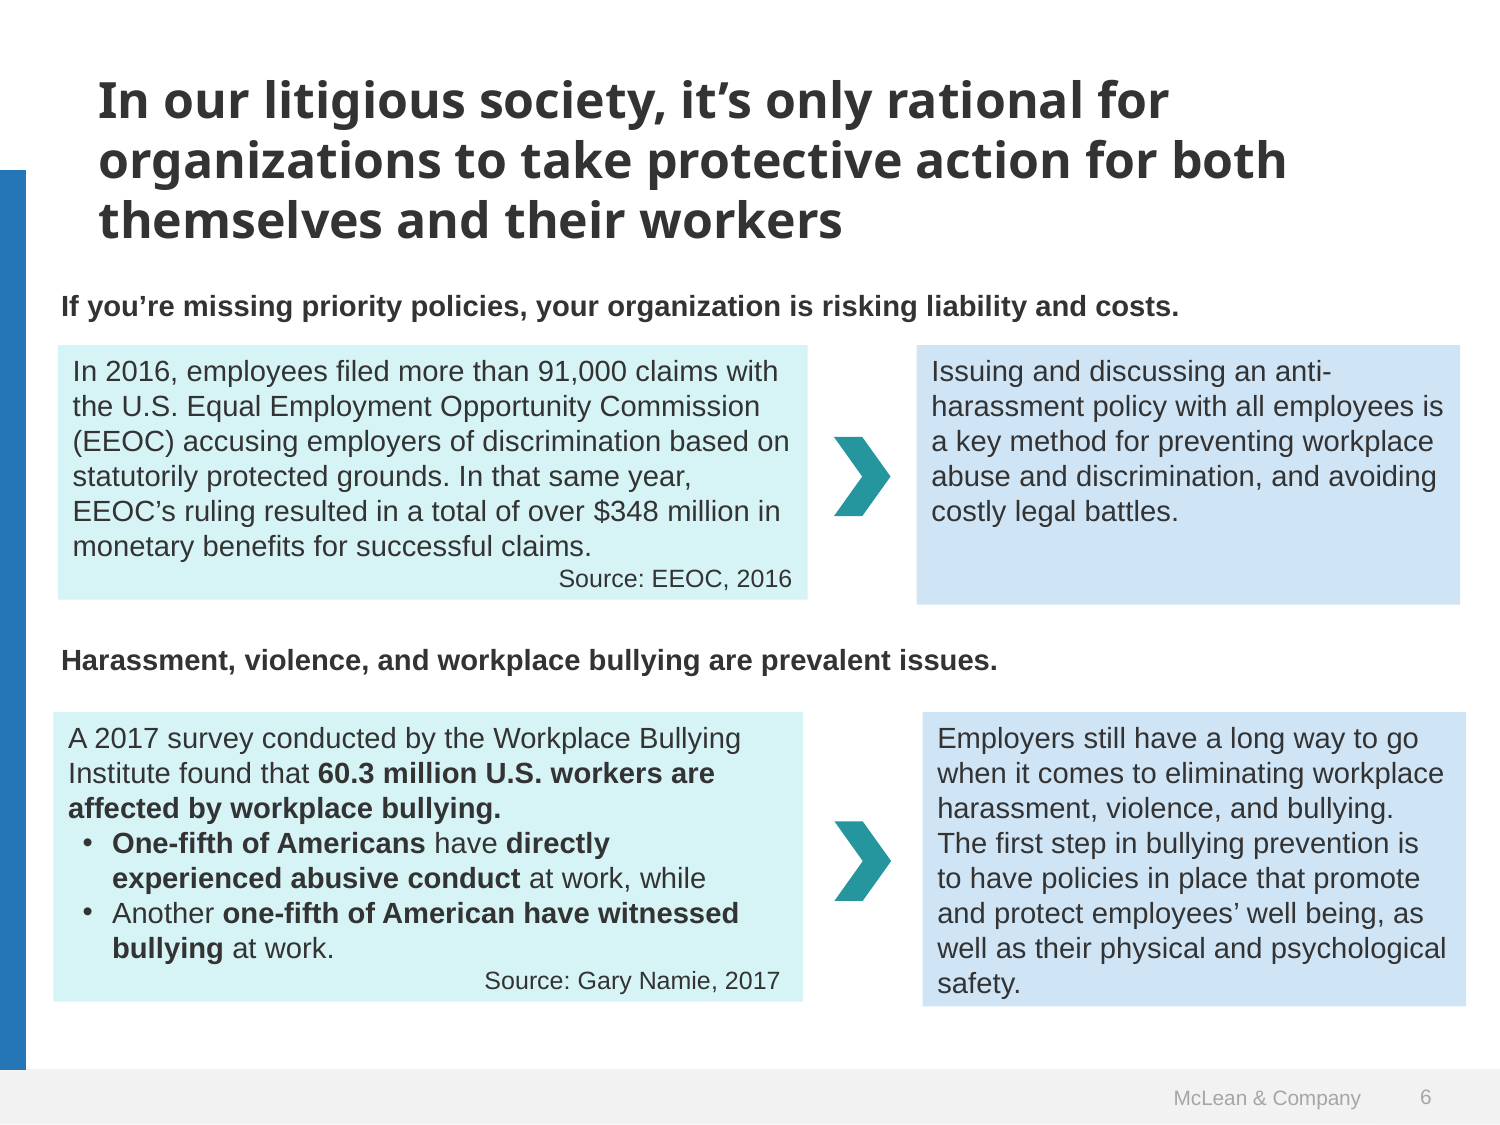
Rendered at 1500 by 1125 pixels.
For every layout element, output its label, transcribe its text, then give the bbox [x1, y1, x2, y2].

text_box In 2016, employees filed more than 91,000 claims with the U.S. Equal Employment Opportunity Commission (EEOC) accusing employers of discrimination based on statutorily protected grounds. In that same year, EEOC’s ruling resulted in a total of over $348 million in monetary benefits for successful claims. Source: EEOC, 2016 [57, 345, 808, 600]
text_box Harassment, violence, and workplace bullying are prevalent issues. [46, 634, 1461, 684]
text_box If you’re missing priority policies, your organization is risking liability and costs. [46, 280, 1461, 388]
text_box [0, 168, 28, 1072]
text_box [832, 434, 893, 519]
text_box Employers still have a long way to go when it comes to eliminating workplace harassment, violence, and bullying. The first step in bullying prevention is to have policies in place that promote and protect employees’ well being, as well as their physical and psychological safety. [922, 712, 1467, 1007]
list In our litigious society, it’s only rational for organizations to take protective action for both themselves and their workers [83, 61, 1417, 253]
text_box A 2017 survey conducted by the Workplace Bullying Institute found that 60.3 million U.S. workers are affected by workplace bullying. One-fifth of Americans have directly experienced abusive conduct at work, while Another one-fifth of American have witnessed bullying at work. Source: Gary Namie, 2017 [53, 712, 803, 1002]
text_box Issuing and discussing an anti-harassment policy with all employees is a key method for preventing workplace abuse and discrimination, and avoiding costly legal battles. [916, 345, 1461, 605]
text_box [832, 819, 893, 903]
